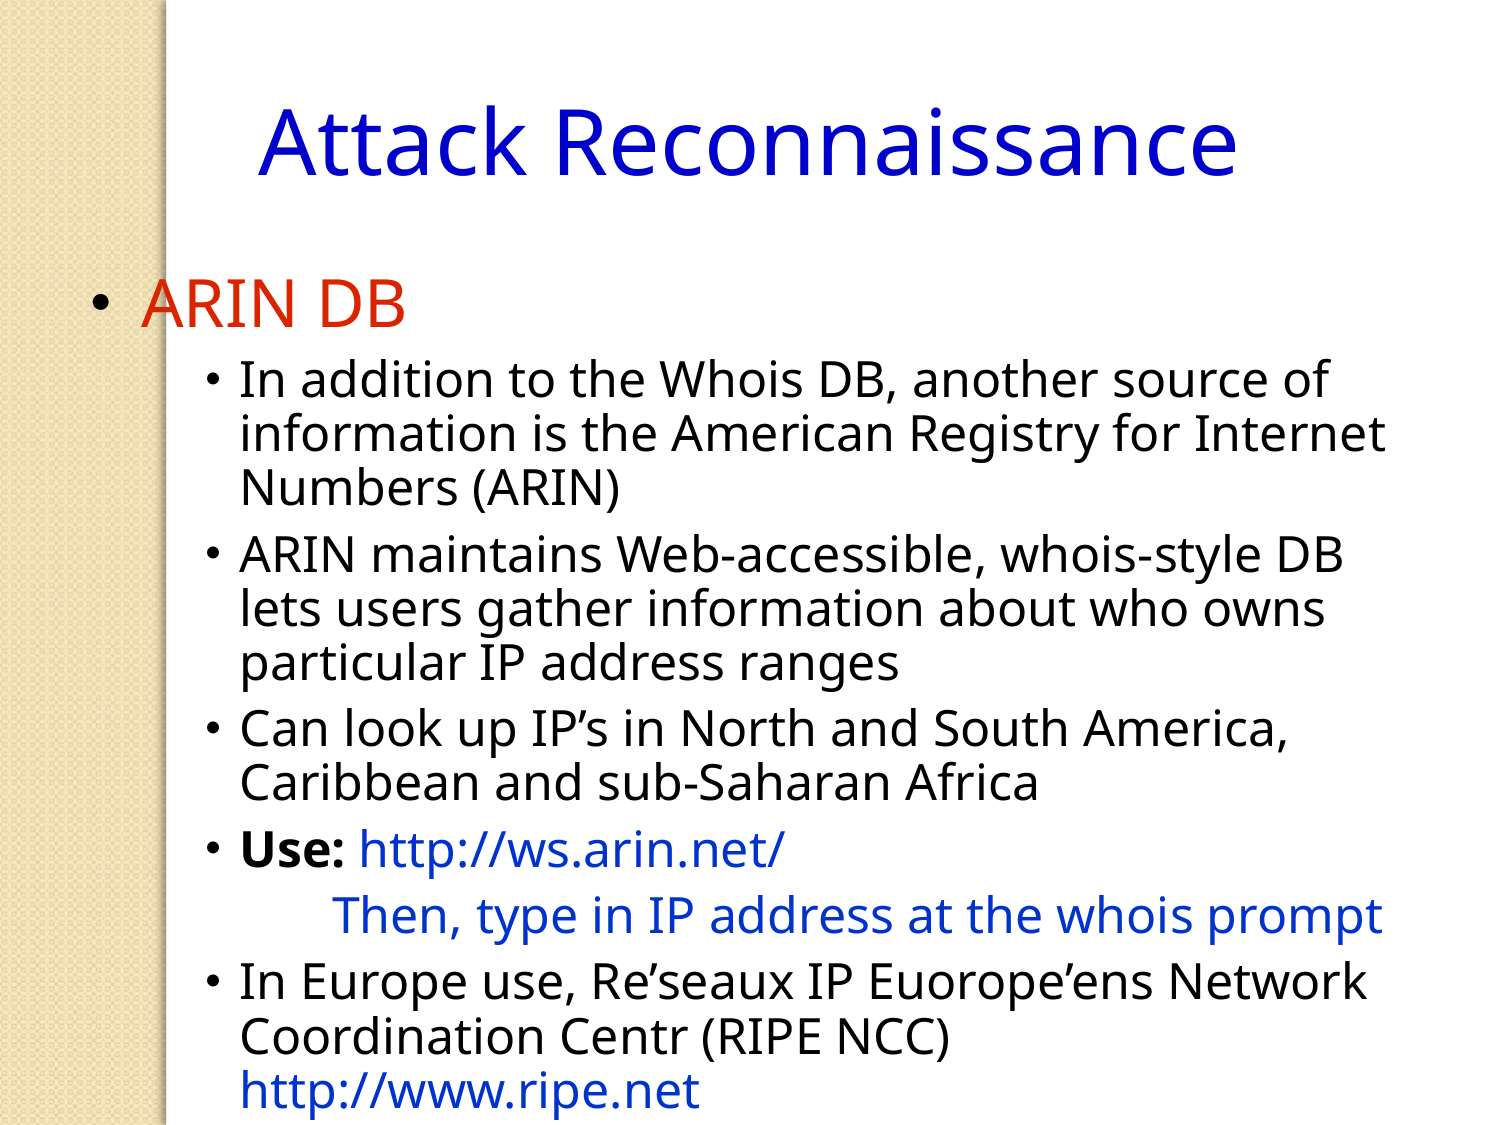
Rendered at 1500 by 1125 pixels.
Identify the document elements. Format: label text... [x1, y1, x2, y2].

text_box Attack Reconnaissance [74, 45, 1425, 233]
text_box ARIN DB In addition to the Whois DB, another source of information is the American Registry for Internet Numbers (ARIN)‏ ARIN maintains Web-accessible, whois-style DB lets users gather information about who owns particular IP address ranges Can look up IP’s in North and South America, Caribbean and sub-Saharan Africa Use: http://ws.arin.net/ Then, type in IP address at the whois prompt In Europe use, Re’seaux IP Euorope’ens Network Coordination Centr (RIPE NCC) http://www.ripe.net [74, 262, 1425, 1027]
picture [0, 0, 166, 1125]
